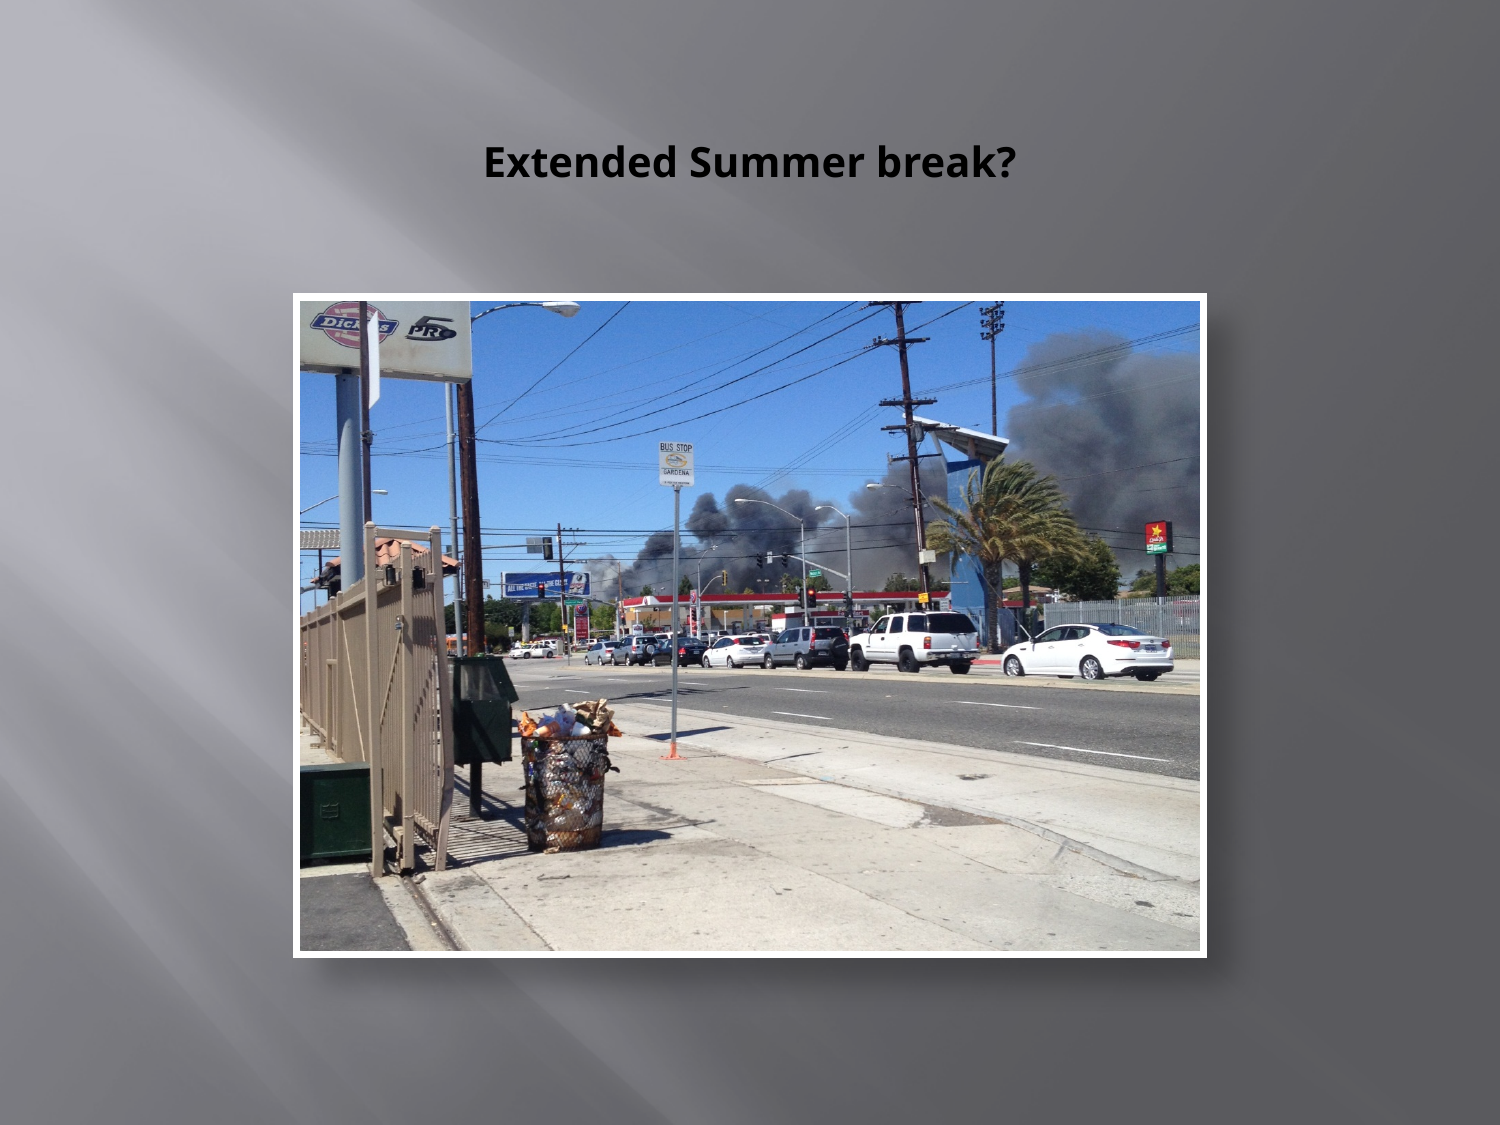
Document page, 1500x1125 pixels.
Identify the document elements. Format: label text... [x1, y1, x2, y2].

title Extended Summer break? [300, 99, 1200, 186]
picture [299, 300, 1201, 951]
